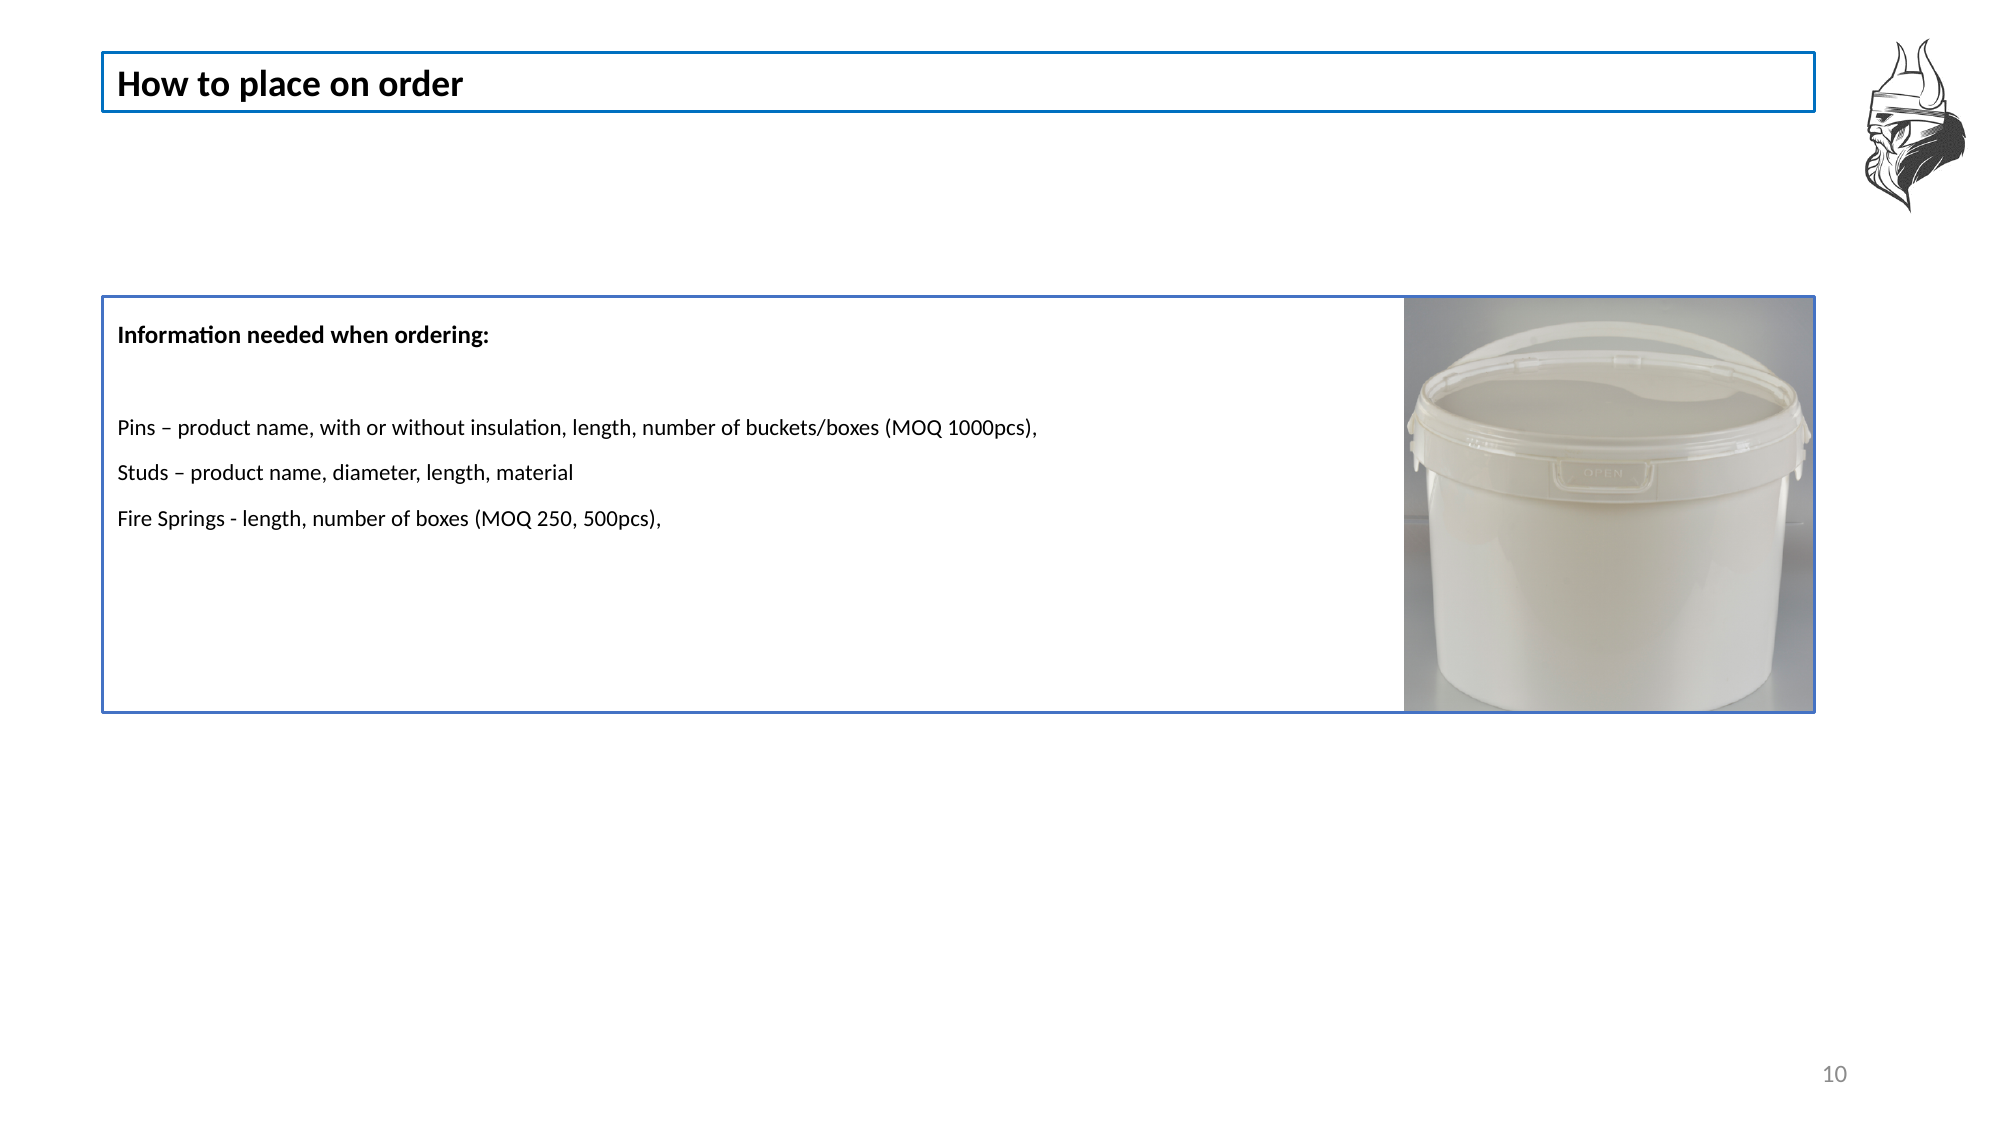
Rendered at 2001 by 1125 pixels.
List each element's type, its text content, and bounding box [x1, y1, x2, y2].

slide_number 10 [1412, 1042, 1863, 1103]
picture [1862, 34, 1976, 214]
text_box How to place on order [102, 52, 1815, 112]
text_box Information needed when ordering: Pins – product name, with or without insulation, length, number of buckets/boxes (MOQ 1000pcs), Studs – product name, diameter, length, material Fire Springs - length, number of boxes (MOQ 250, 500pcs), [102, 296, 1404, 713]
picture [1404, 296, 1815, 713]
